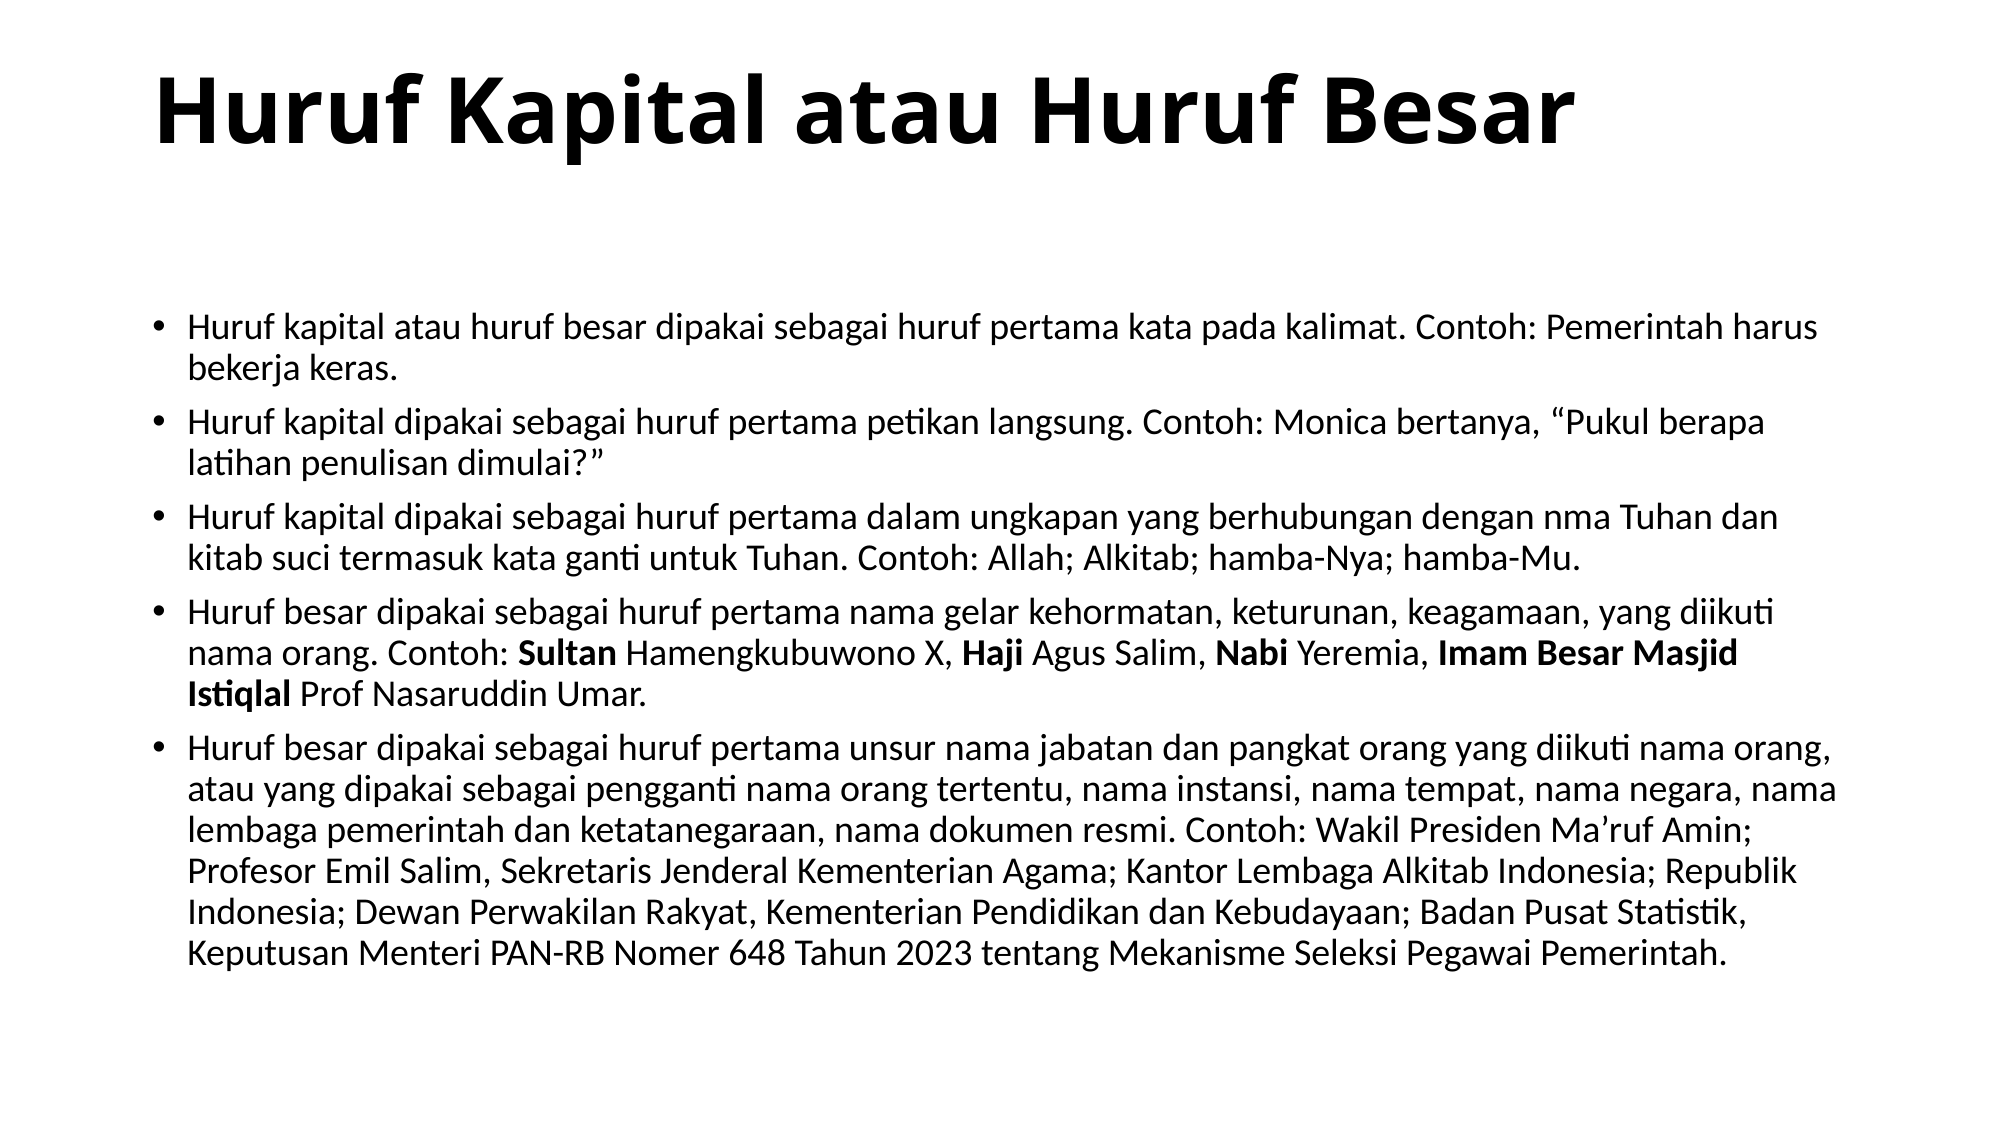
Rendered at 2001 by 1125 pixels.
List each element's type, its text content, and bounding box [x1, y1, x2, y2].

title Huruf Kapital atau Huruf Besar [137, 59, 1863, 278]
list Huruf kapital atau huruf besar dipakai sebagai huruf pertama kata pada kalimat. Contoh: Pemerintah harus bekerja keras. Huruf kapital dipakai sebagai huruf pertama petikan langsung. Contoh: Monica bertanya, “Pukul berapa latihan penulisan dimulai?” Huruf kapital dipakai sebagai huruf pertama dalam ungkapan yang berhubungan dengan nma Tuhan dan kitab suci termasuk kata ganti untuk Tuhan. Contoh: Allah; Alkitab; hamba-Nya; hamba-Mu. Huruf besar dipakai sebagai huruf pertama nama gelar kehormatan, keturunan, keagamaan, yang diikuti nama orang. Contoh: Sultan Hamengkubuwono X, Haji Agus Salim, Nabi Yeremia, Imam Besar Masjid Istiqlal Prof Nasaruddin Umar. Huruf besar dipakai sebagai huruf pertama unsur nama jabatan dan pangkat orang yang diikuti nama orang, atau yang dipakai sebagai pengganti nama orang tertentu, nama instansi, nama tempat, nama negara, nama lembaga pemerintah dan ketatanegaraan, nama dokumen resmi. Contoh: Wakil Presiden Ma’ruf Amin; Profesor Emil Salim, Sekretaris Jenderal Kementerian Agama; Kantor Lembaga Alkitab Indonesia; Republik Indonesia; Dewan Perwakilan Rakyat, Kementerian Pendidikan dan Kebudayaan; Badan Pusat Statistik, Keputusan Menteri PAN-RB Nomer 648 Tahun 2023 tentang Mekanisme Seleksi Pegawai Pemerintah. [137, 299, 1863, 1014]
